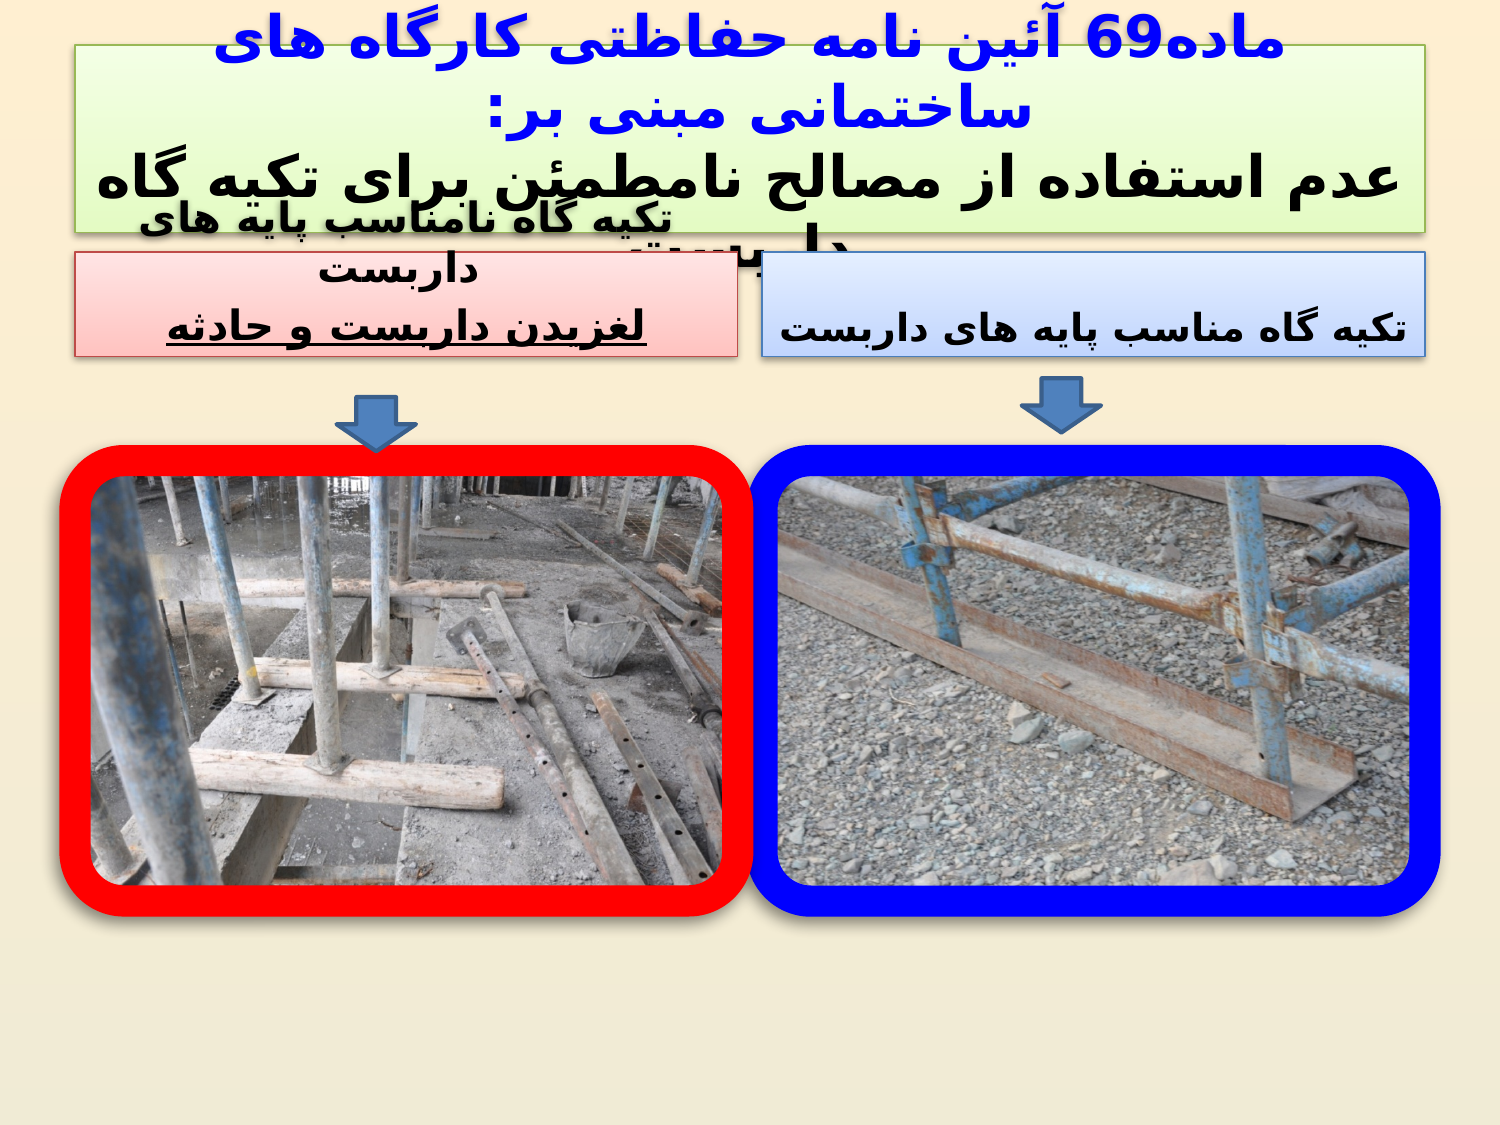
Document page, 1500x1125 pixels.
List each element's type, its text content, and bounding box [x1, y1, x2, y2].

text_box [1019, 376, 1104, 435]
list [761, 460, 1426, 902]
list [74, 460, 738, 902]
text_box [334, 394, 418, 454]
list تکیه گاه مناسب پایه های داربست [761, 251, 1426, 357]
list تکیه گاه نامناسب پایه های داربست لغزیدن داربست و حادثه [74, 251, 738, 357]
title ماده69 آئین نامه حفاظتی کارگاه های ساختمانی مبنی بر: عدم استفاده از مصالح نامطمئن برای تکیه گاه داربست [74, 44, 1426, 233]
